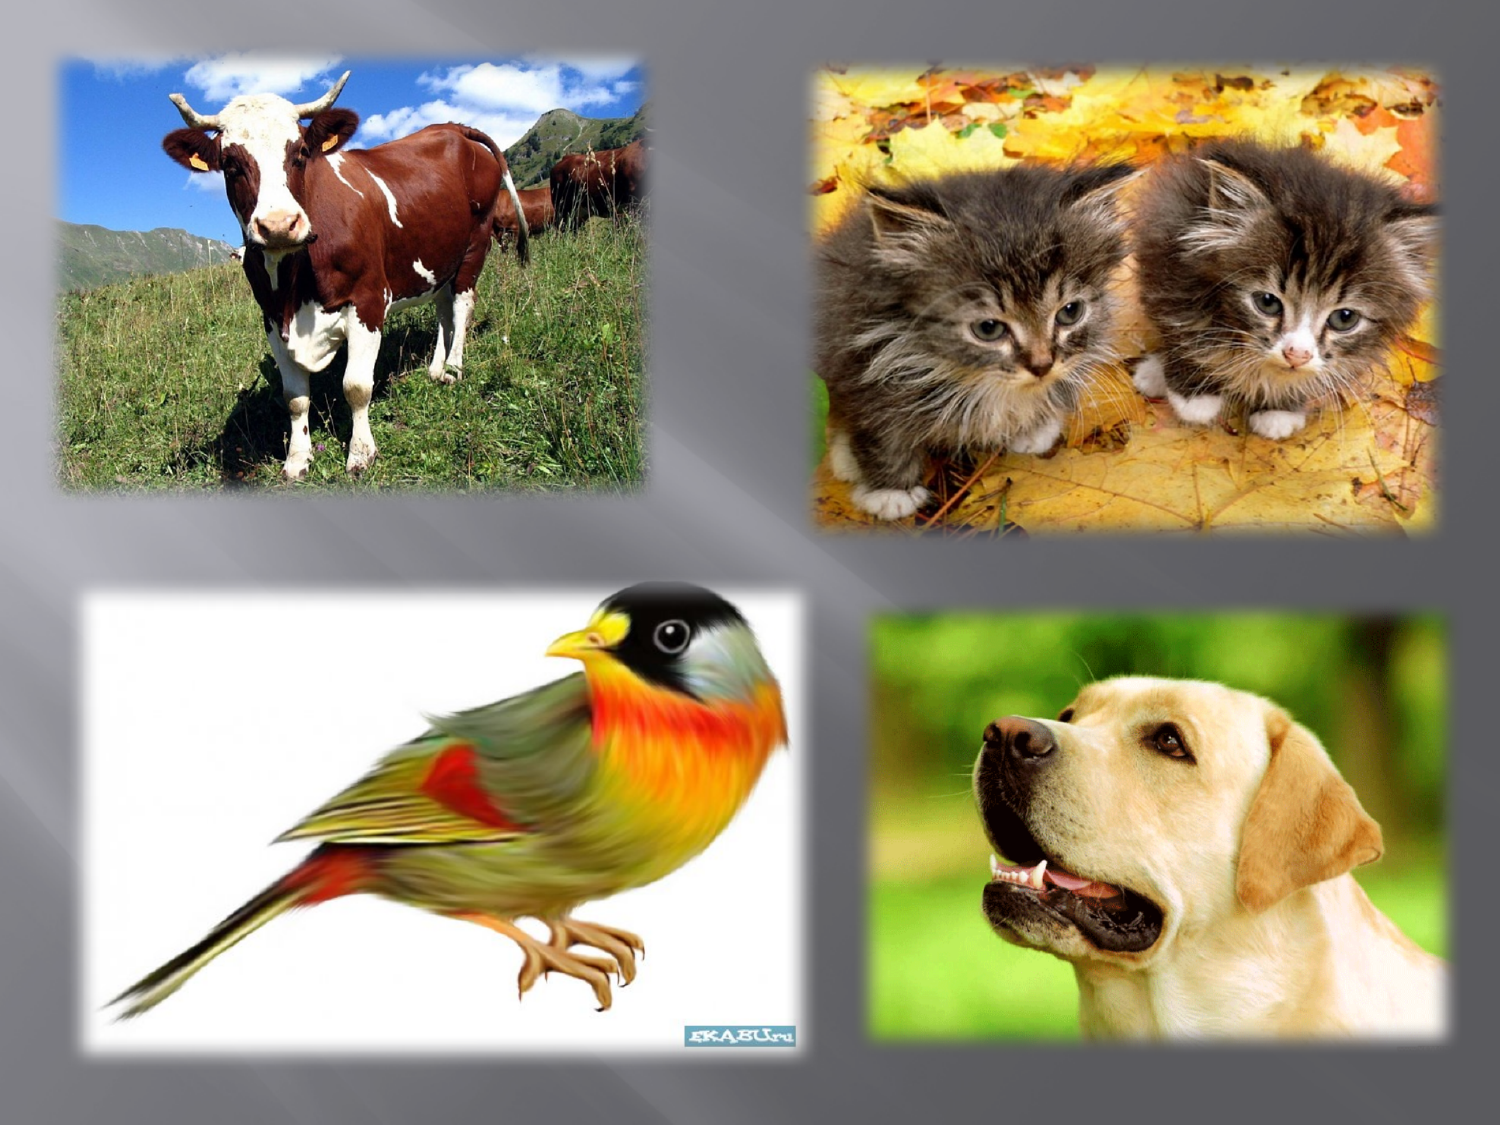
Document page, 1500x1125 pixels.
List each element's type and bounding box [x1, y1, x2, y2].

picture [41, 42, 660, 507]
picture [796, 54, 1451, 546]
picture [64, 574, 820, 1071]
picture [852, 597, 1463, 1056]
